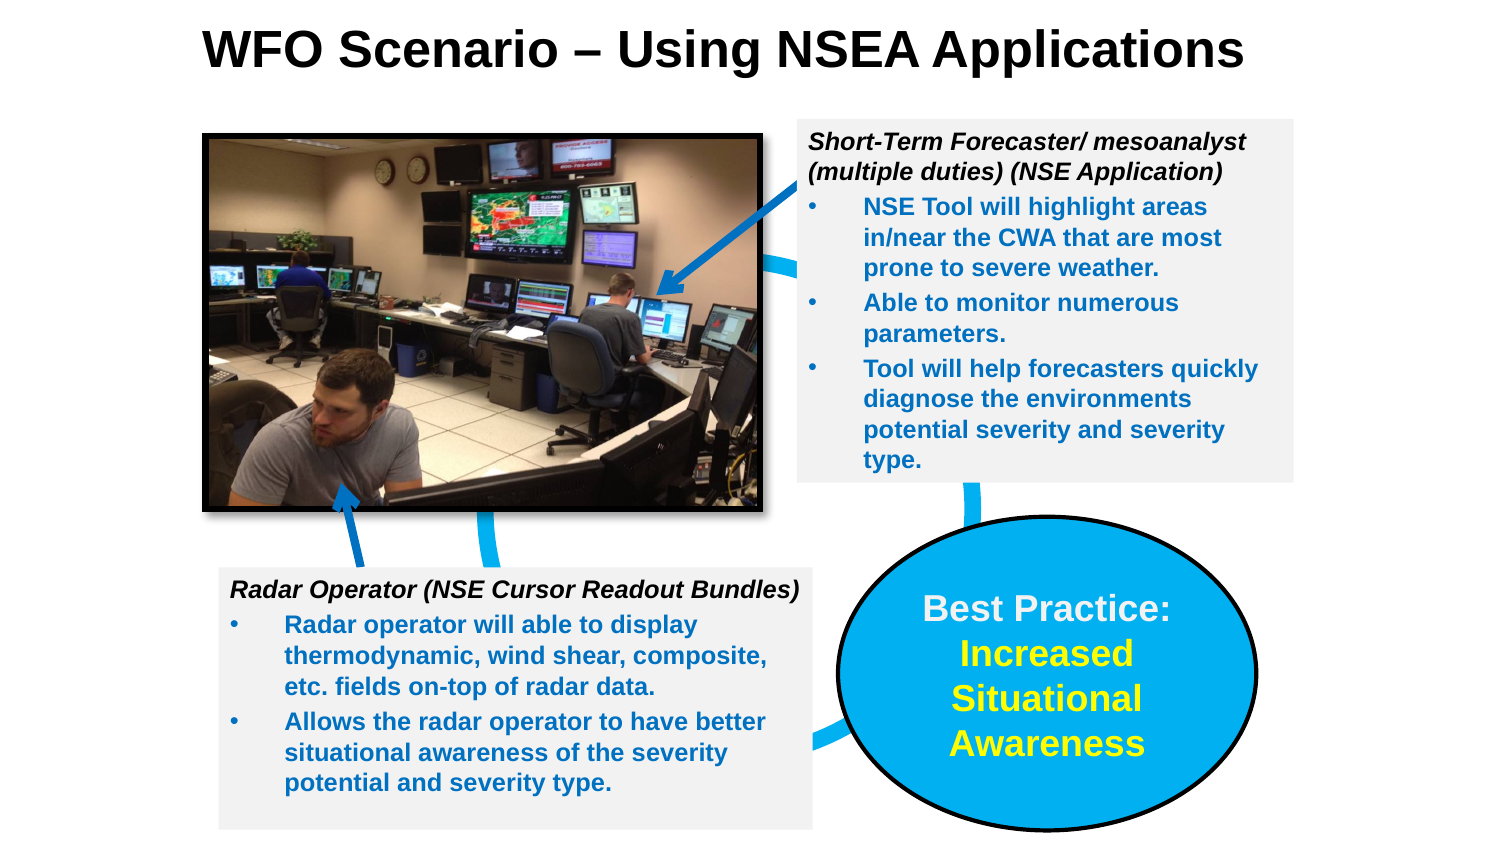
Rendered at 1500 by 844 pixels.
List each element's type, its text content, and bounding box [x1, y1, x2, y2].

text_box Short-Term Forecaster/ mesoanalyst (multiple duties) (NSE Application) NSE Tool will highlight areas in/near the CWA that are most prone to severe weather. Able to monitor numerous parameters. Tool will help forecasters quickly diagnose the environments potential severity and severity type. [796, 118, 1294, 483]
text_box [340, 482, 361, 568]
title WFO Scenario – Using NSEA Applications [187, 0, 1313, 94]
text_box Best Practice: Increased Situational Awareness [835, 514, 1259, 833]
picture [208, 139, 758, 507]
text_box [655, 177, 807, 296]
text_box [483, 304, 975, 744]
text_box Radar Operator (NSE Cursor Readout Bundles) Radar operator will able to display thermodynamic, wind shear, composite, etc. fields on-top of radar data. Allows the radar operator to have better situational awareness of the severity potential and severity type. [218, 567, 813, 830]
